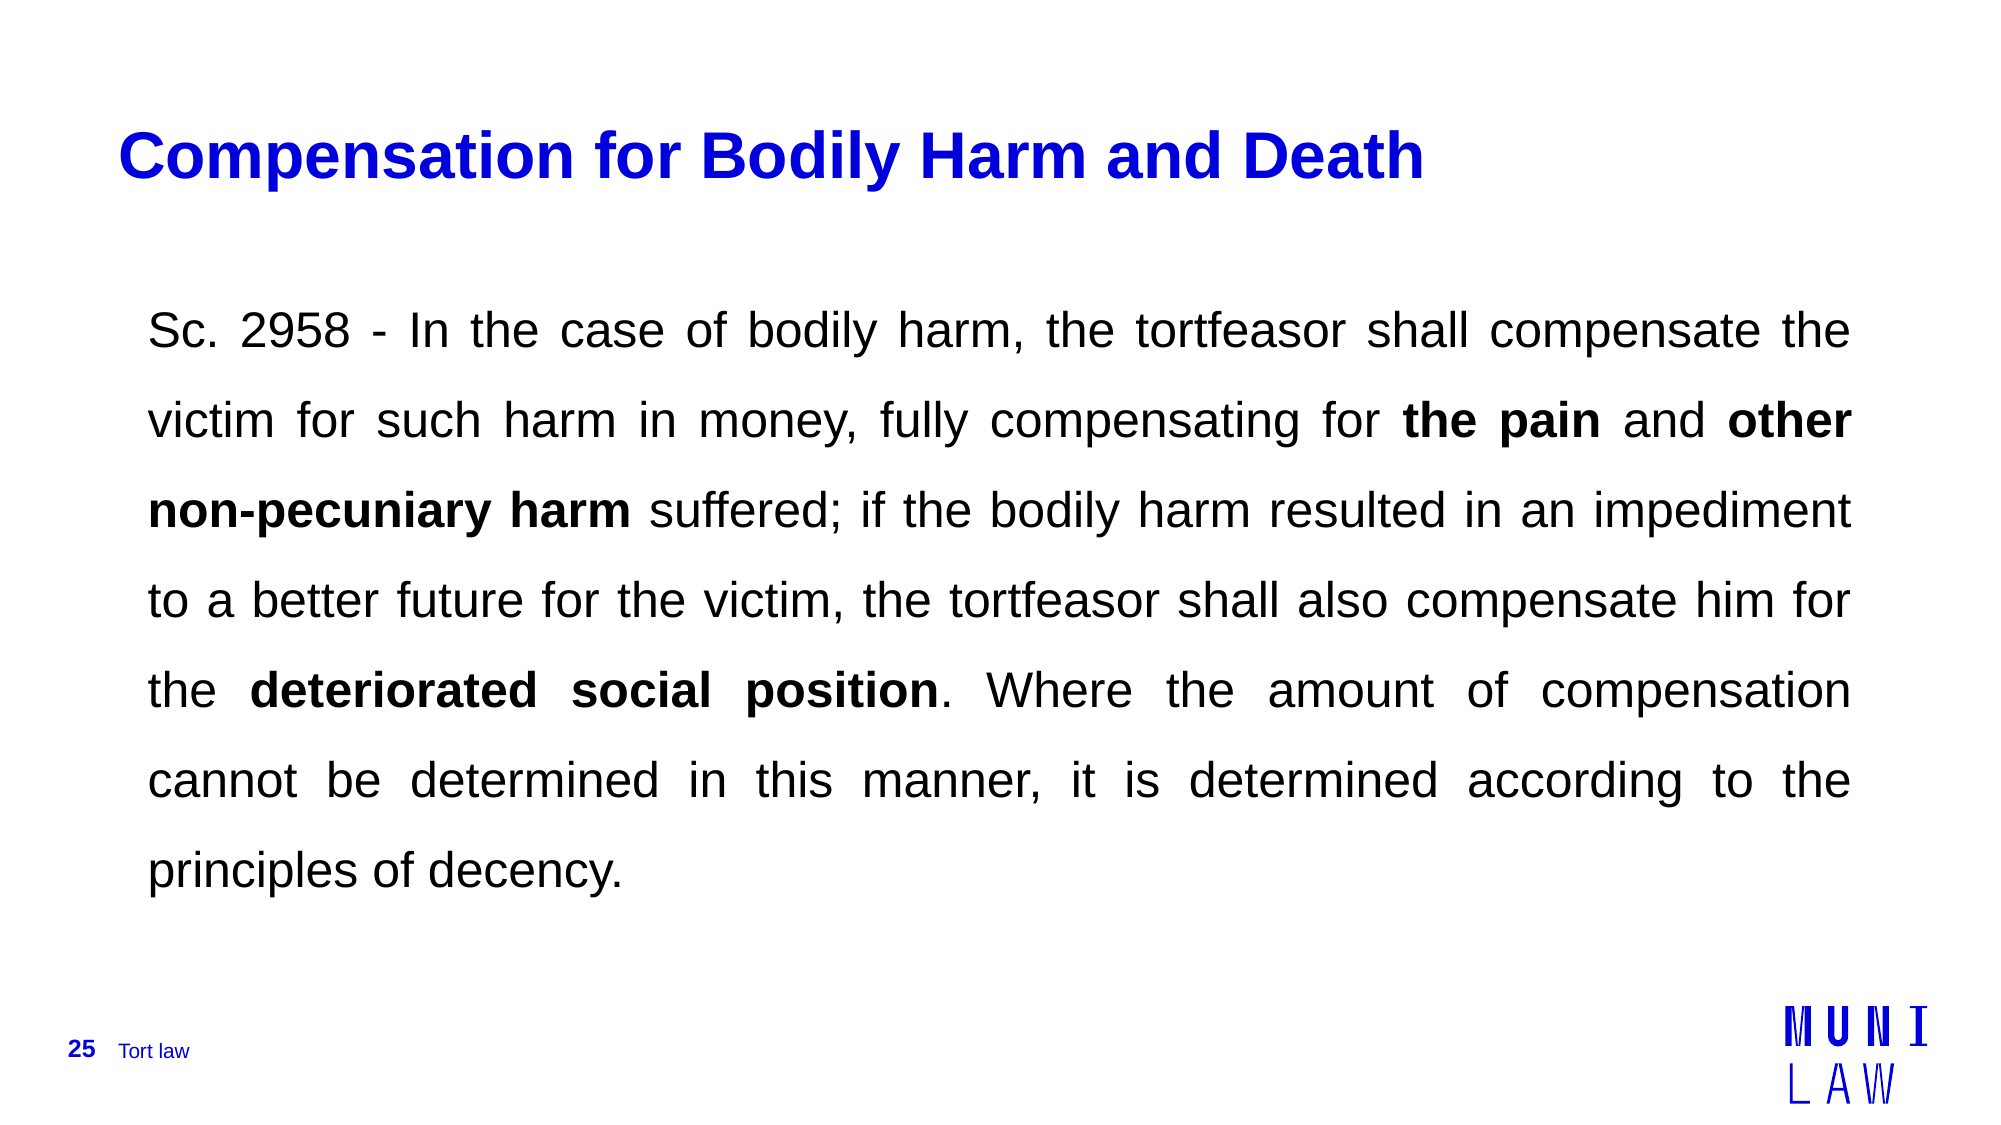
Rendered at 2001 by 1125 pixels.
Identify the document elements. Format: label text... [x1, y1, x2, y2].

list Sc. 2958 - In the case of bodily harm, the tortfeasor shall compensate the victim for such harm in money, fully compensating for the pain and other non-pecuniary harm suffered; if the bodily harm resulted in an impediment to a better future for the victim, the tortfeasor shall also compensate him for the deteriorated social position. Where the amount of compensation cannot be determined in this manner, it is determined according to the principles of decency. [118, 237, 1883, 957]
footer Tort law [119, 1021, 1418, 1063]
title Compensation for Bodily Harm and Death [118, 118, 1883, 193]
slide_number 25 [67, 1021, 119, 1063]
